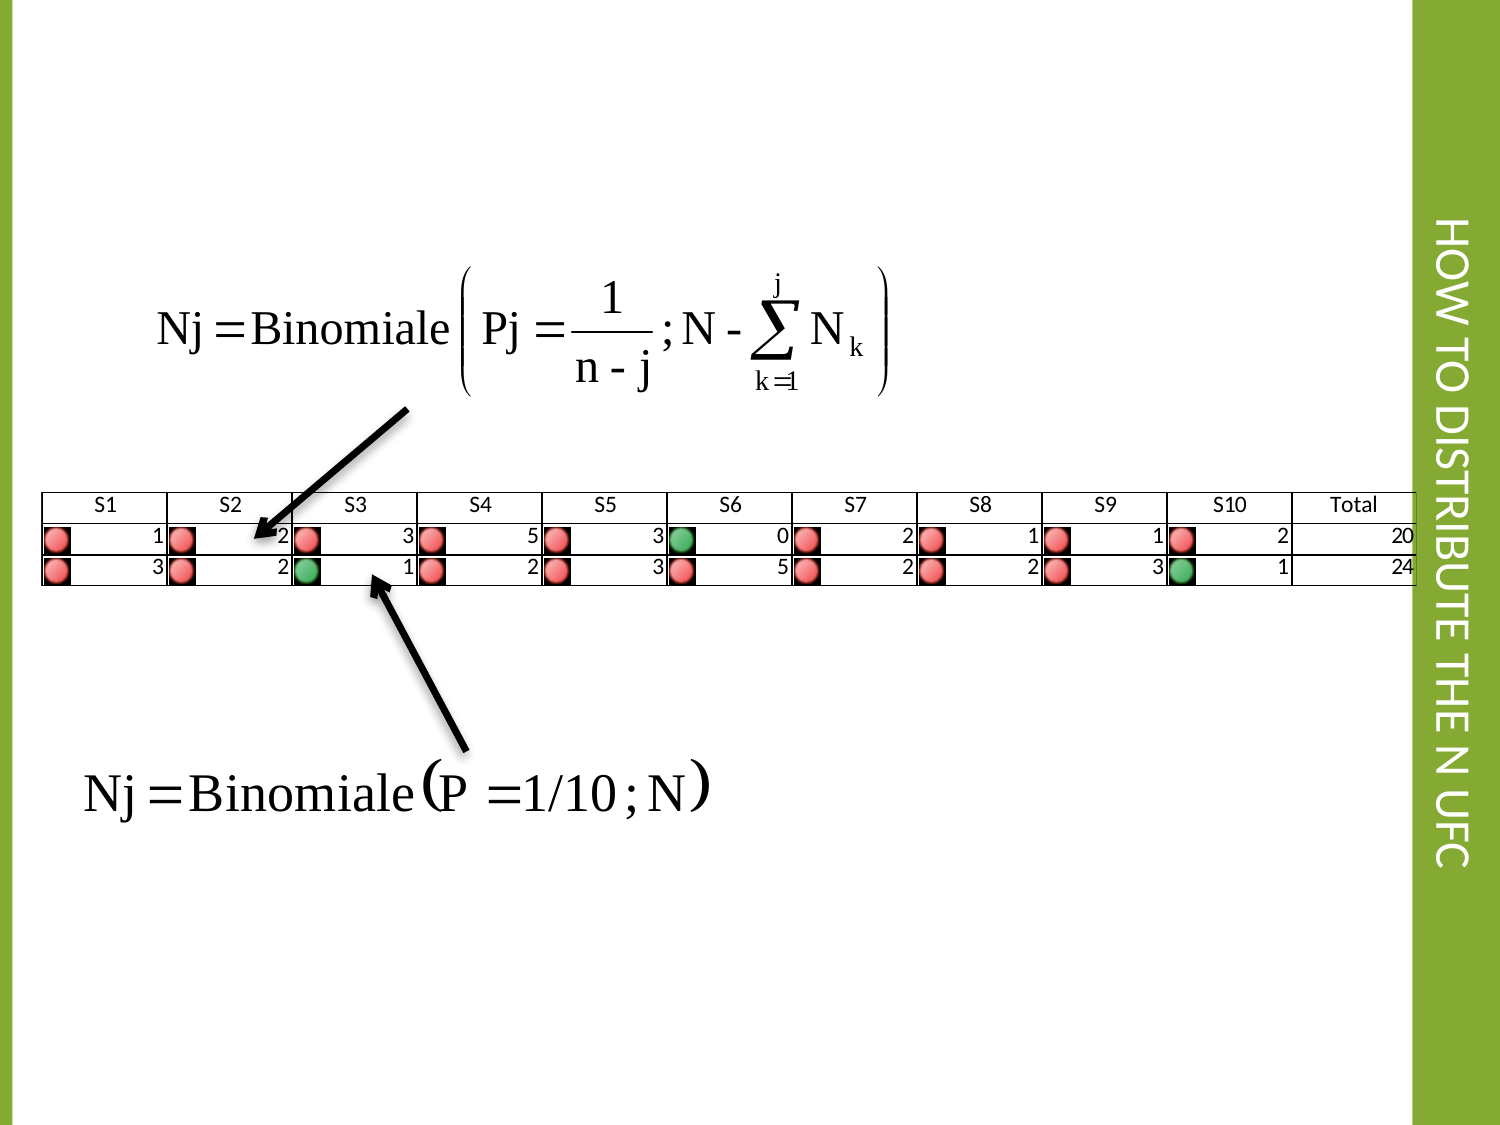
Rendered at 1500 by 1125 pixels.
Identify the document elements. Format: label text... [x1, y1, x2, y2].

title How to distribute the N ufc [1412, 62, 1500, 1025]
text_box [253, 408, 408, 540]
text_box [73, 756, 713, 835]
picture [40, 491, 1419, 588]
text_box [147, 255, 903, 410]
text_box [330, 615, 508, 711]
